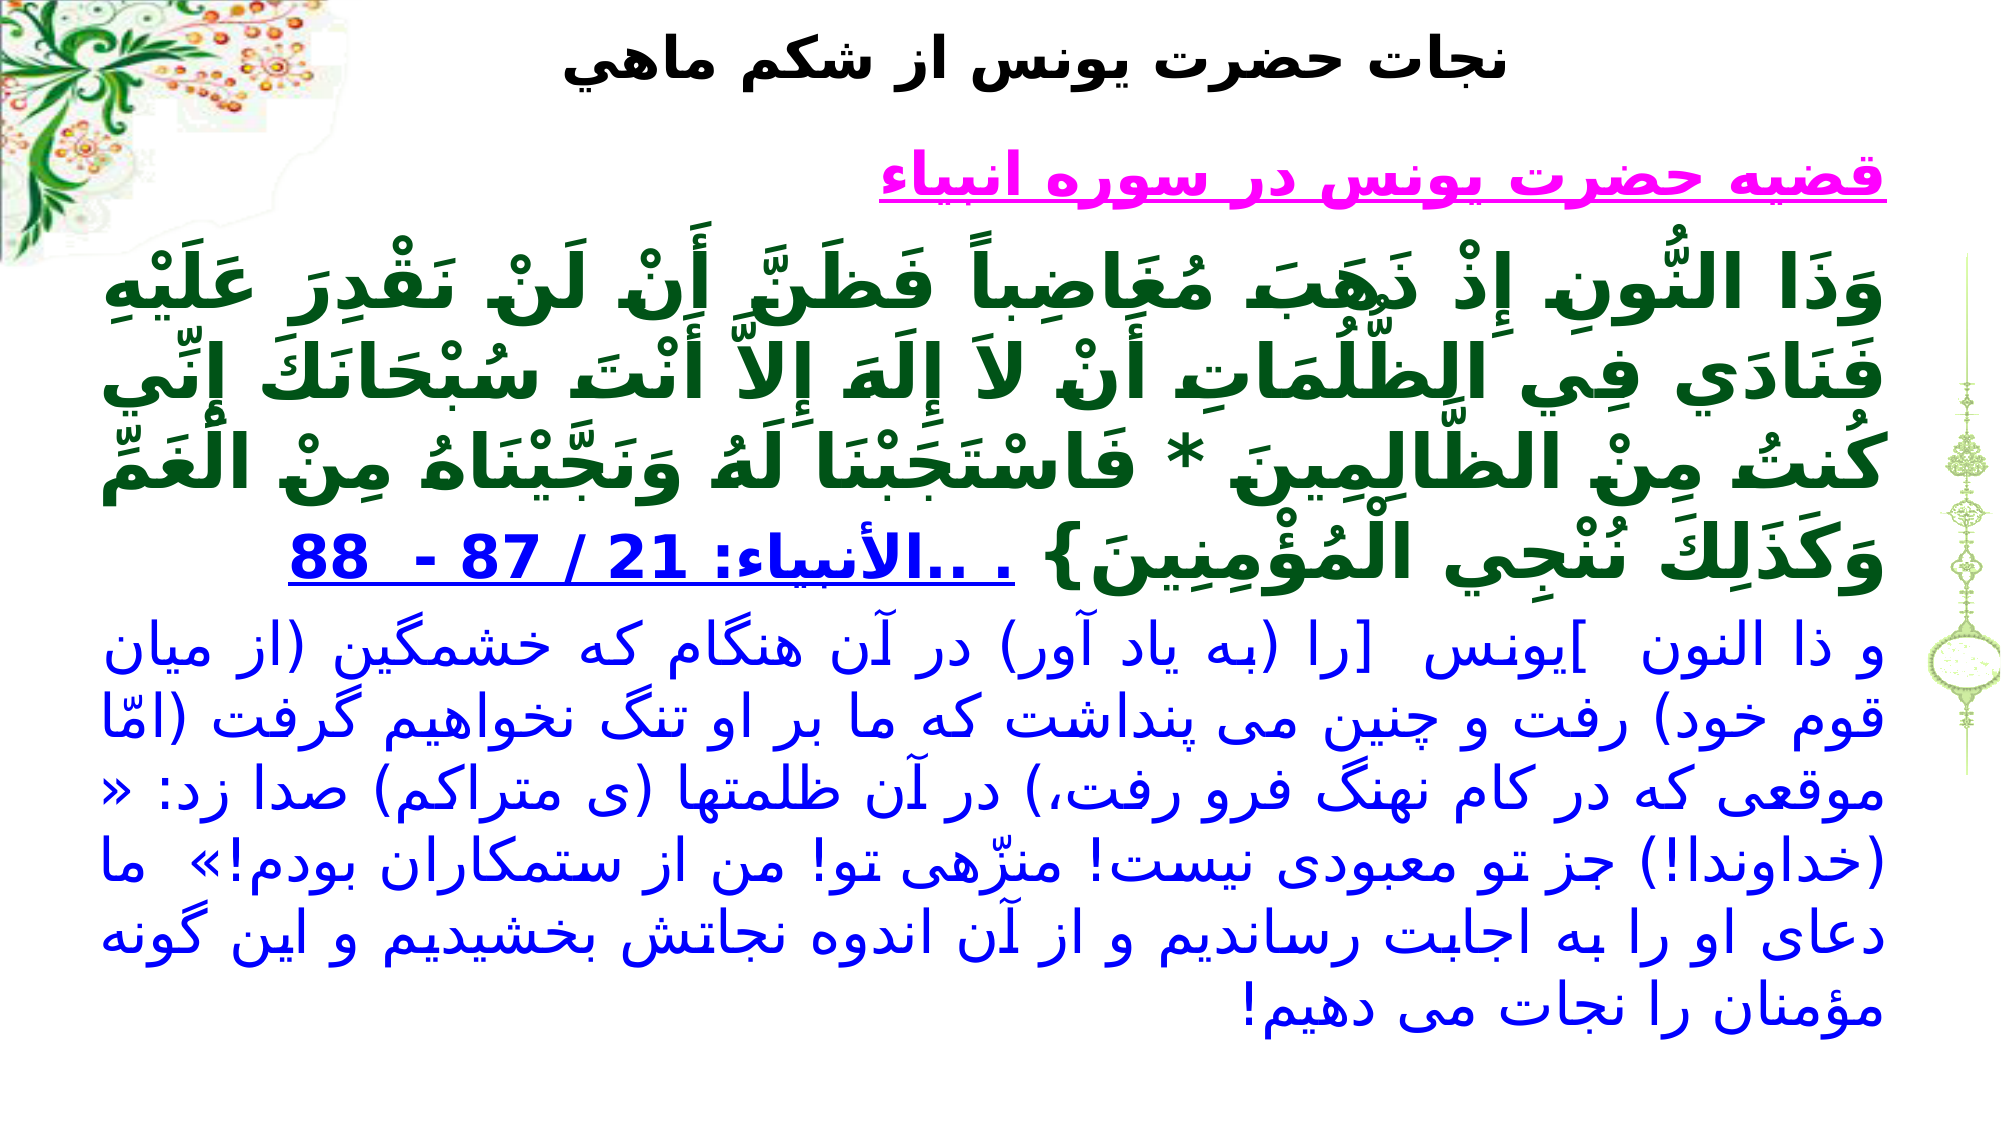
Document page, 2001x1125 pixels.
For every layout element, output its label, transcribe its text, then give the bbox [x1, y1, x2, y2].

picture [0, 0, 362, 271]
title نجات حضرت يونس از شكم ماهي [396, 7, 1676, 104]
list قضيه حضرت يونس در سوره انبياء وَذَا النُّونِ إِذْ ذَهَبَ مُغَاضِباً فَظَنَّ أَنْ لَنْ نَقْدِرَ عَلَيْهِ فَنَادَي فِي الظُّلُمَاتِ أَنْ لاَ إِلَهَ إِلاَّ أَنْتَ سُبْحَانَكَ إِنِّي كُنتُ مِنْ الظَّالِمِينَ * فَاسْتَجَبْنَا لَهُ وَنَجَّيْنَاهُ مِنْ الْغَمِّ وَكَذَلِكَ نُنْجِي الْمُؤْمِنِينَ} الأنبياء: 21 / 87 - 88.. . و ذا النون ]يونس [را (به ياد آور) در آن هنگام كه خشمگين (از ميان قوم خود) رفت و چنين مى پنداشت كه ما بر او تنگ نخواهيم گرفت (امّا موقعى كه در كام نهنگ فرو رفت،) در آن ظلمتها (ى متراكم) صدا زد: « (خداوندا!) جز تو معبودى نيست! منزّهى تو! من از ستمكاران بودم!» ما دعاى او را به اجابت رسانديم و از آن اندوه نجاتش بخشيديم و اين گونه مؤمنان را نجات مى دهيم! [82, 128, 1930, 1125]
